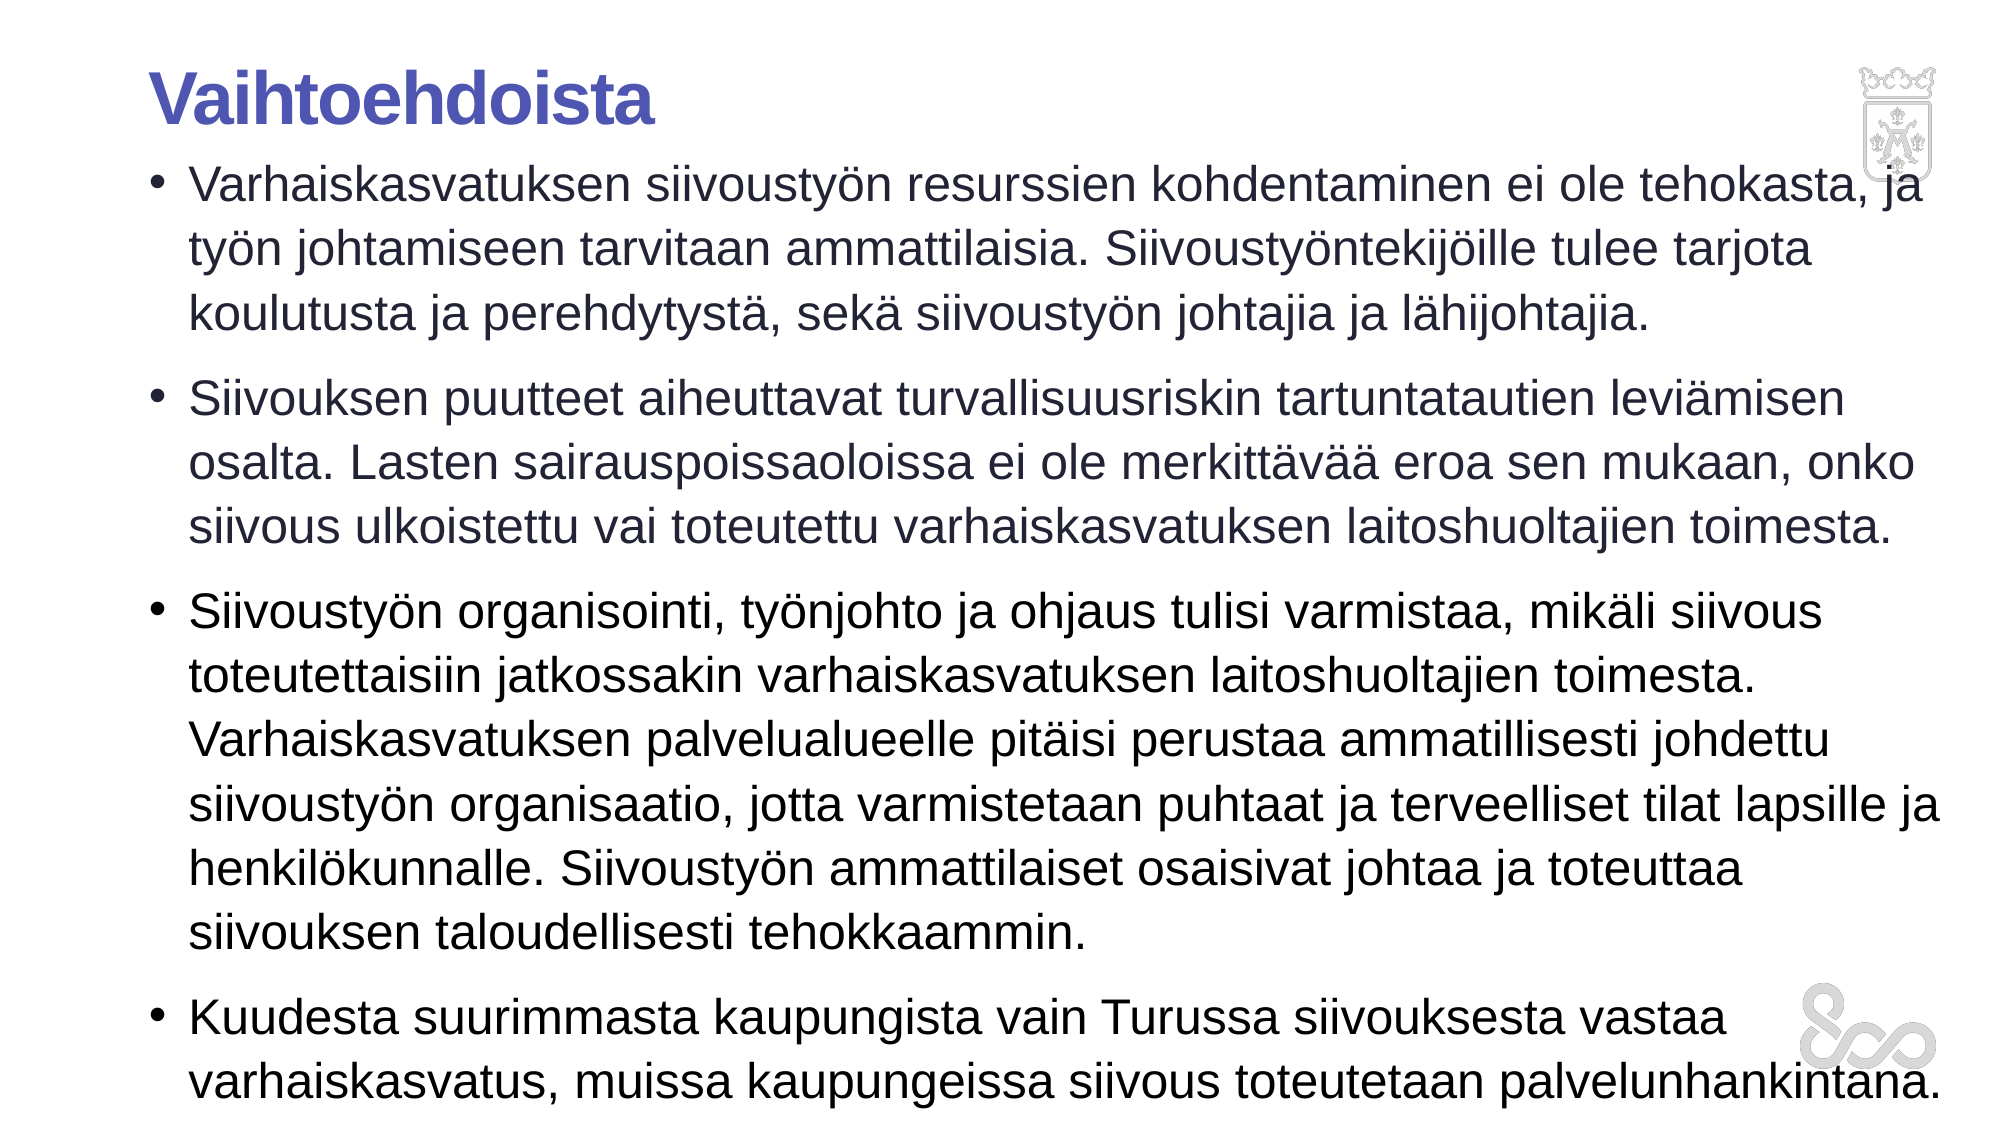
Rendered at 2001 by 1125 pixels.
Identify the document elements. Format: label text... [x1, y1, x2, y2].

list Varhaiskasvatuksen siivoustyön resurssien kohdentaminen ei ole tehokasta, ja työn johtamiseen tarvitaan ammattilaisia. Siivoustyöntekijöille tulee tarjota koulutusta ja perehdytystä, sekä siivoustyön johtajia ja lähijohtajia. Siivouksen puutteet aiheuttavat turvallisuusriskin tartuntatautien leviämisen osalta. Lasten sairauspoissaoloissa ei ole merkittävää eroa sen mukaan, onko siivous ulkoistettu vai toteutettu varhaiskasvatuksen laitoshuoltajien toimesta. Siivoustyön organisointi, työnjohto ja ohjaus tulisi varmistaa, mikäli siivous toteutettaisiin jatkossakin varhaiskasvatuksen laitoshuoltajien toimesta. Varhaiskasvatuksen palvelualueelle pitäisi perustaa ammatillisesti johdettu siivoustyön organisaatio, jotta varmistetaan puhtaat ja terveelliset tilat lapsille ja henkilökunnalle. Siivoustyön ammattilaiset osaisivat johtaa ja toteuttaa siivouksen taloudellisesti tehokkaammin. Kuudesta suurimmasta kaupungista vain Turussa siivouksesta vastaa varhaiskasvatus, muissa kaupungeissa siivous toteutetaan palvelunhankintana. [148, 140, 1964, 1052]
picture [1800, 1052, 1936, 1069]
picture [1859, 67, 1936, 140]
title Vaihtoehdoista [148, 0, 1772, 140]
